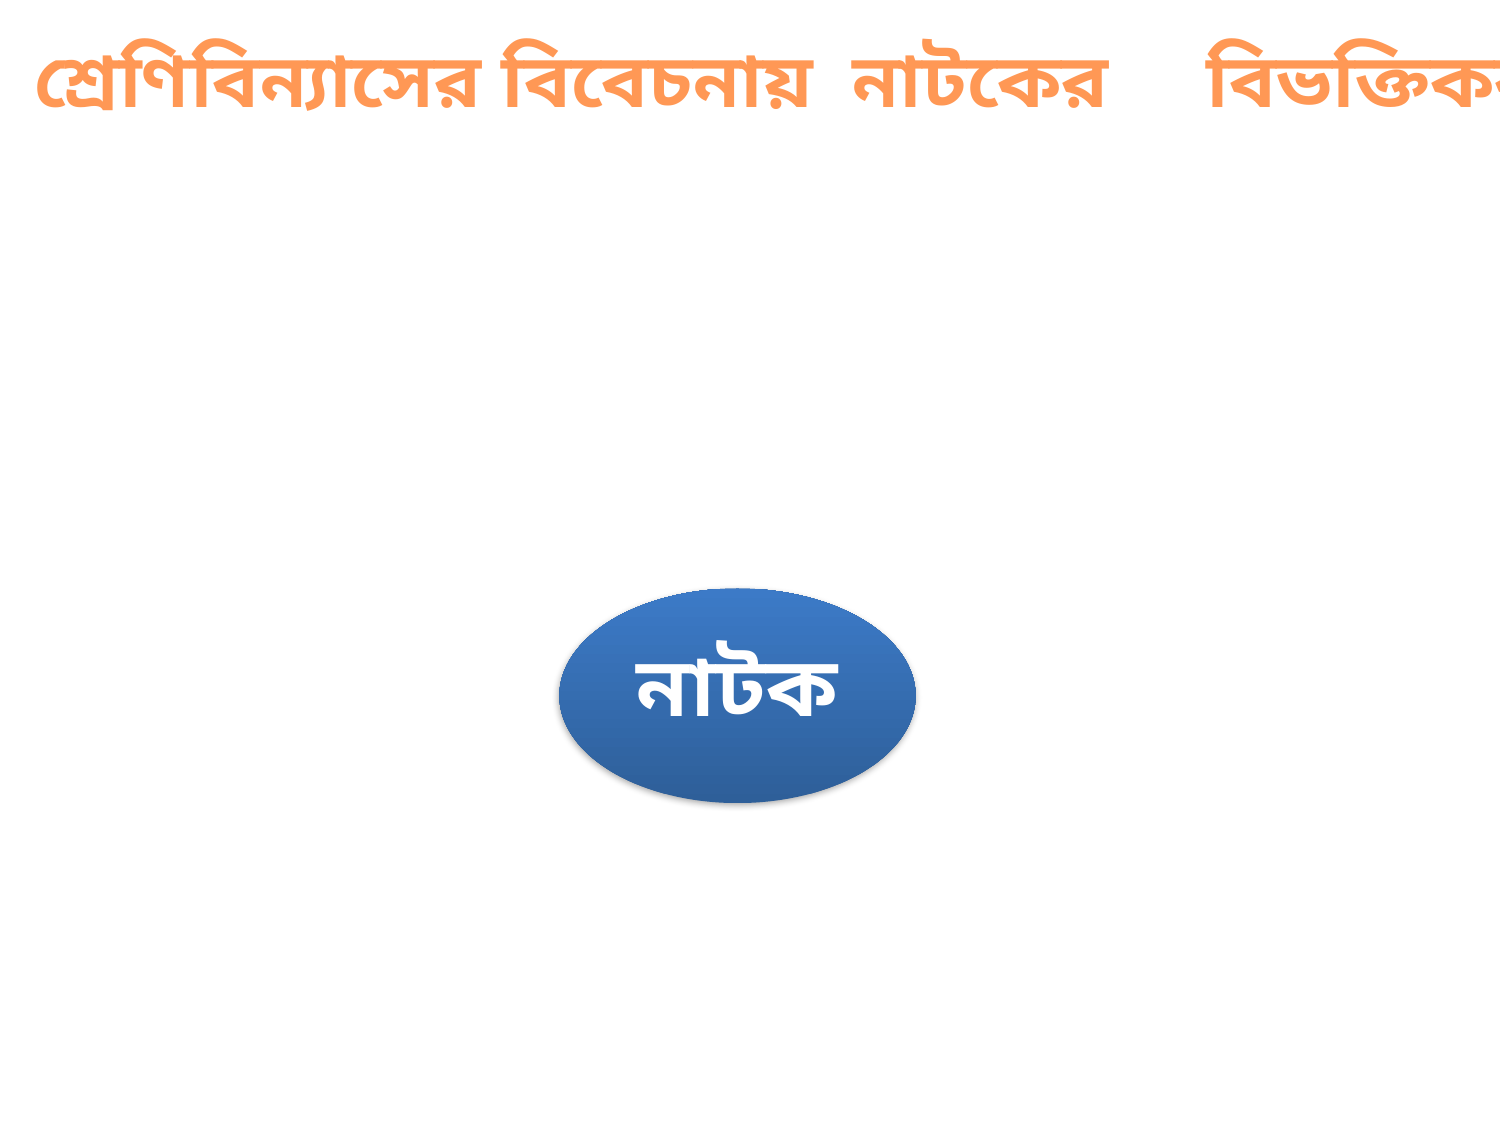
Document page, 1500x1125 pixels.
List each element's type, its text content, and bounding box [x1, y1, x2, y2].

text_box শ্রেণিবিন্যাসের বিবেচনায় নাটকের বিভক্তিকরণঃ [0, 24, 1500, 130]
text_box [24, 266, 1451, 1125]
